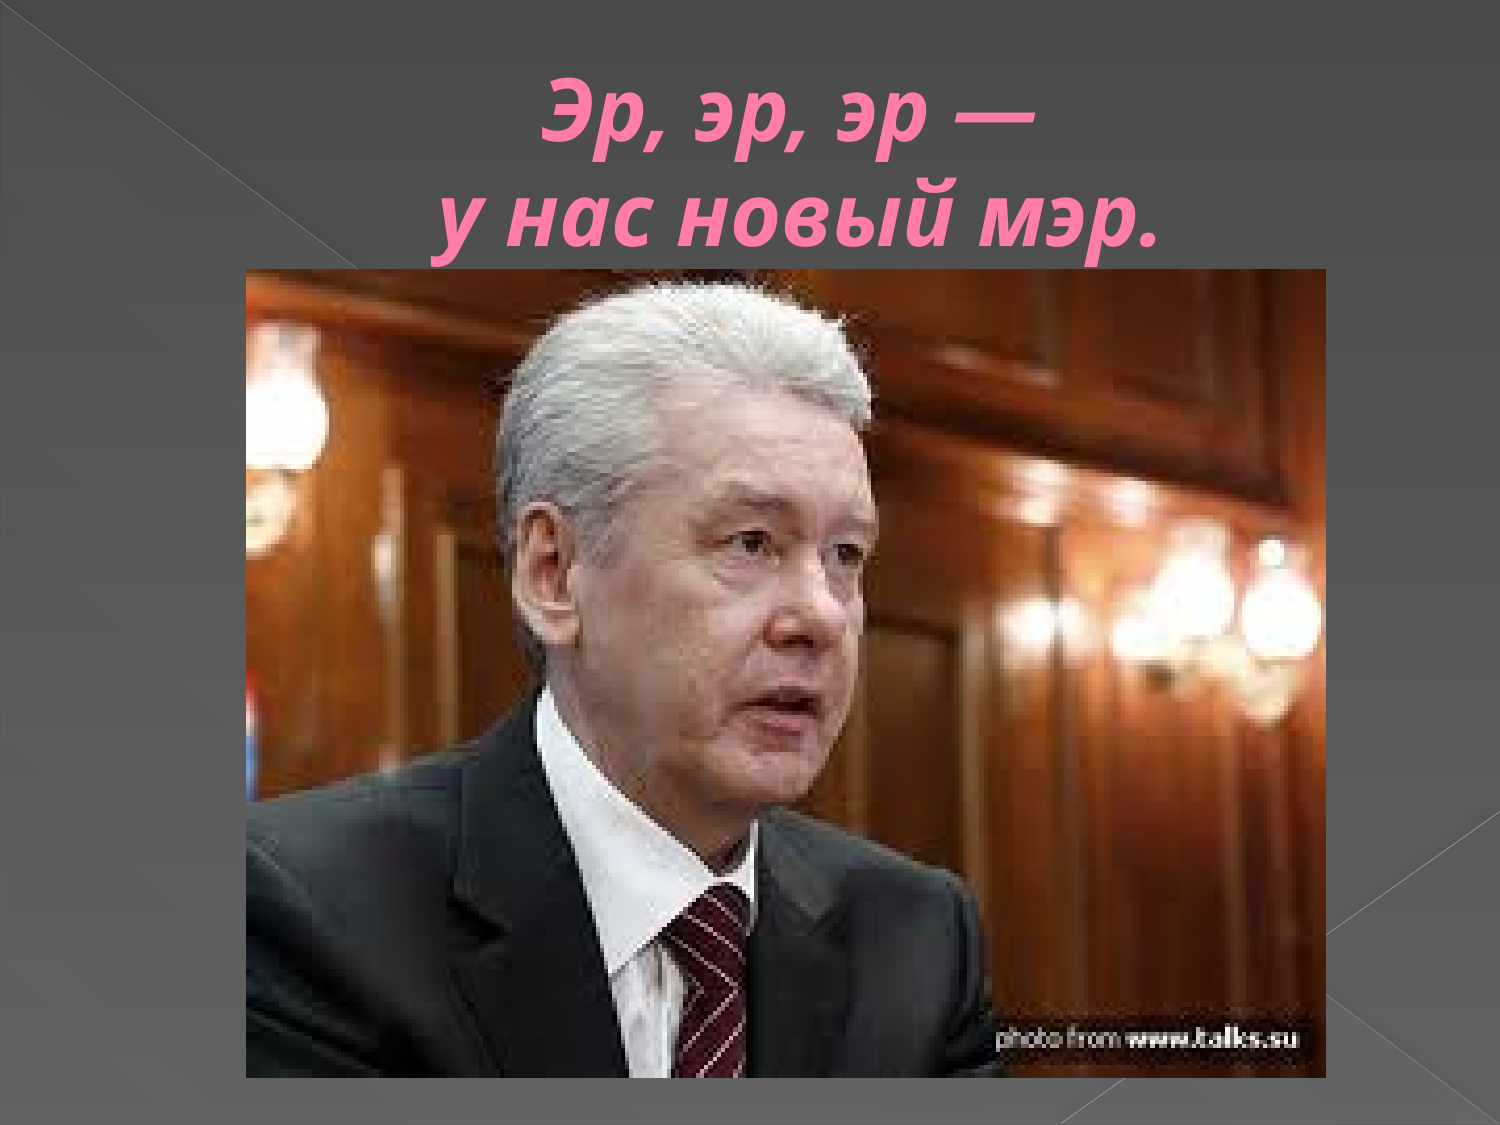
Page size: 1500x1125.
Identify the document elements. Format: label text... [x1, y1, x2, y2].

title Эр, эр, эр — у нас новый мэр. [75, 43, 1425, 274]
picture [245, 269, 1326, 1079]
